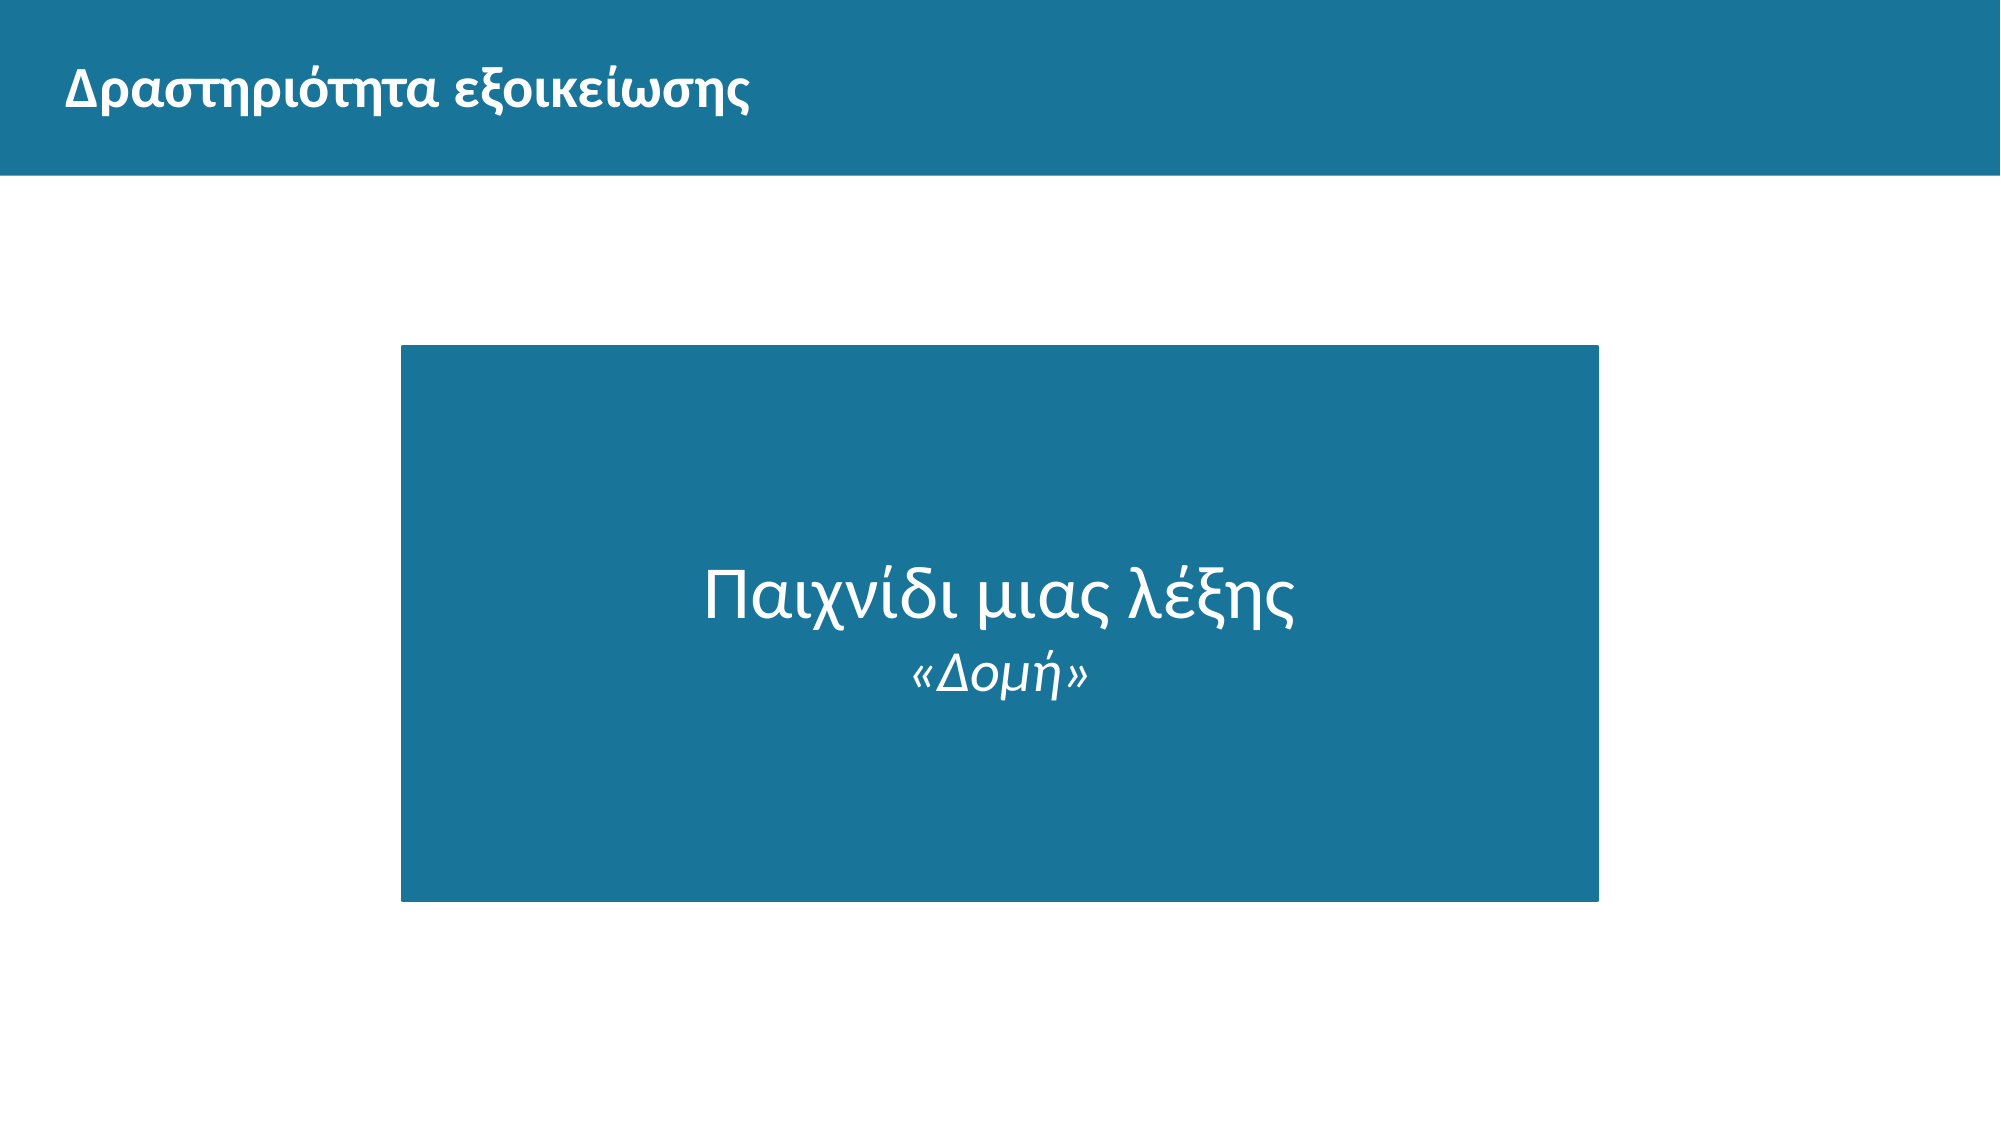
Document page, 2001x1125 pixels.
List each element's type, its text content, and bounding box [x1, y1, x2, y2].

text_box Παιχνίδι μιας λέξης «Δομή» [401, 345, 1599, 902]
title Δραστηριότητα εξοικείωσης [65, 28, 1935, 140]
